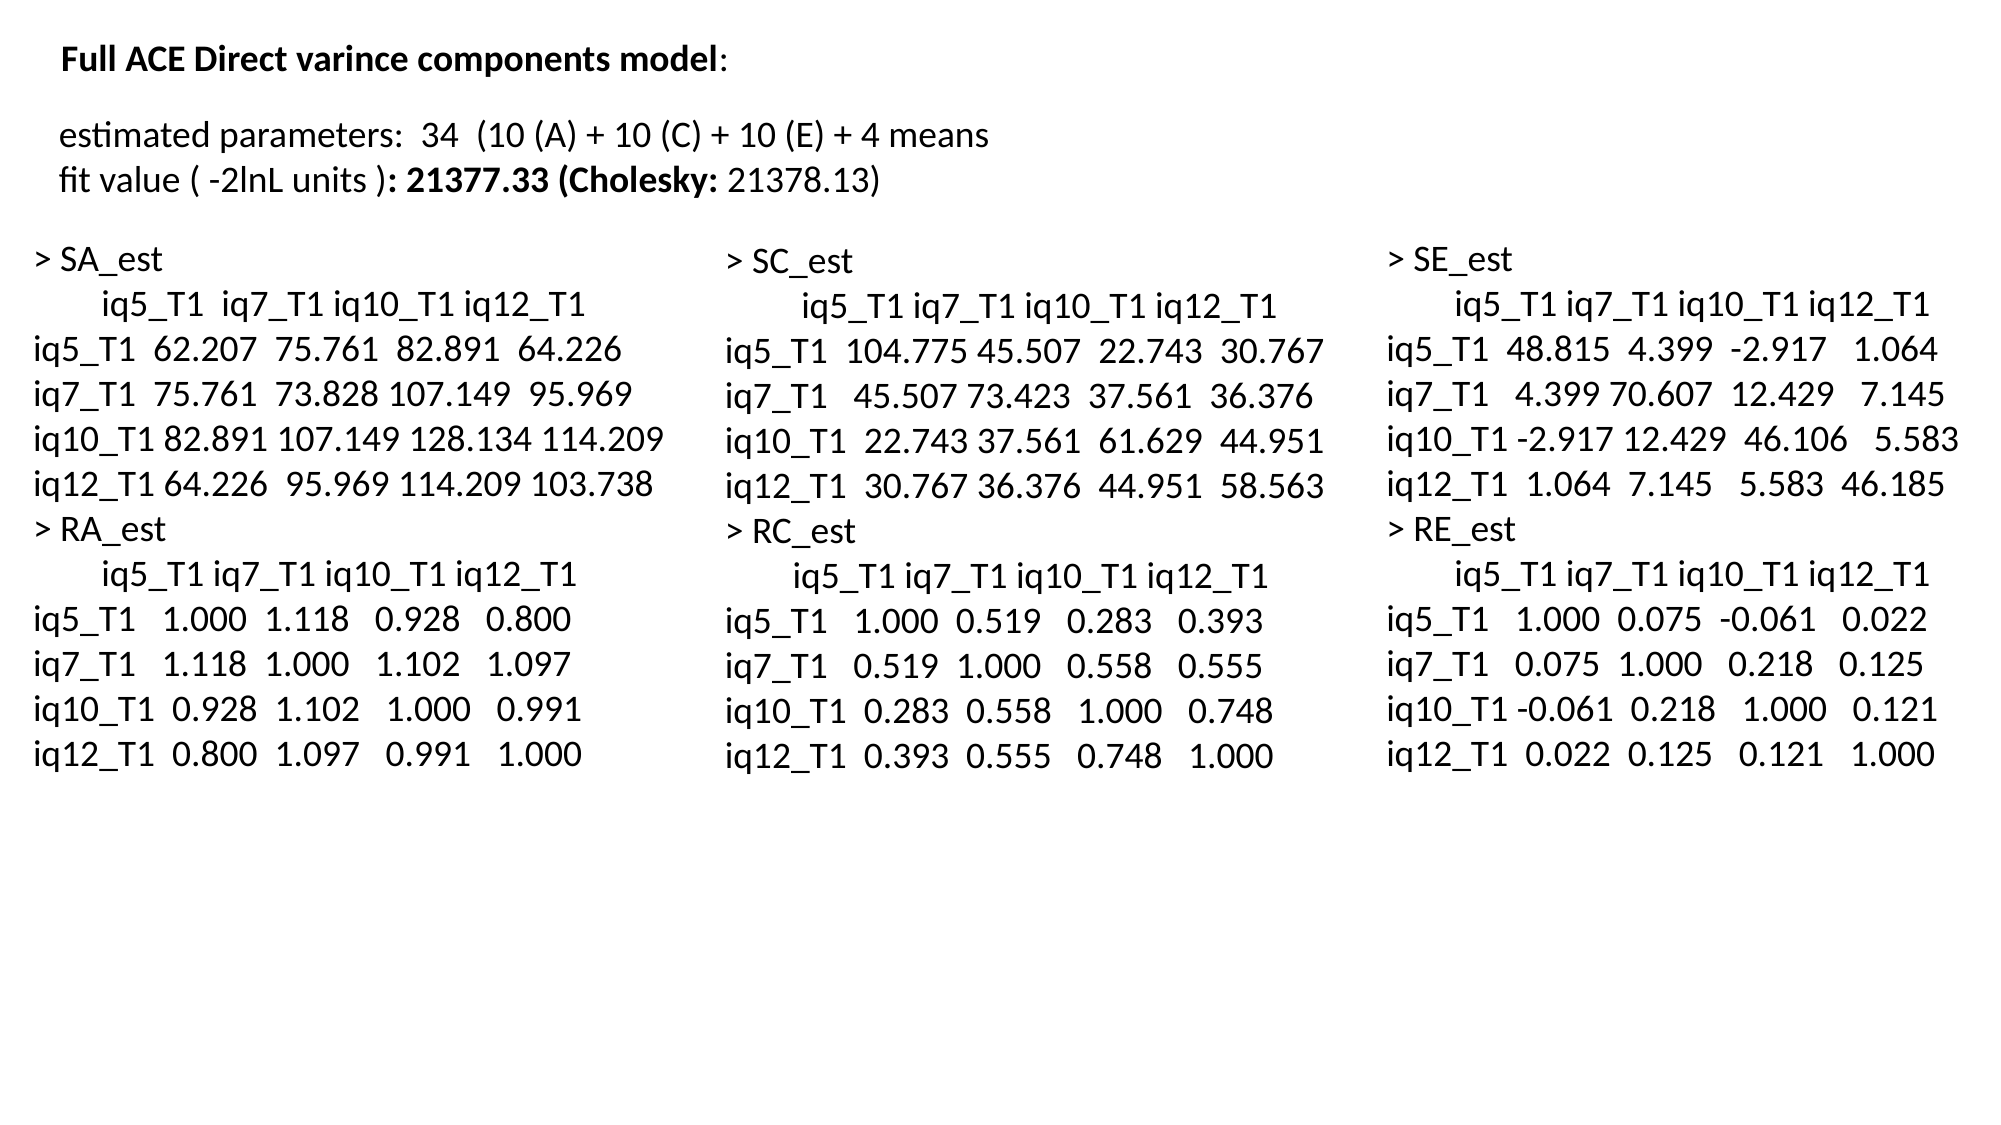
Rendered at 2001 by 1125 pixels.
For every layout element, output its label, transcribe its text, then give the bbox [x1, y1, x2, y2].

text_box Full ACE Direct varince components model: [46, 26, 753, 87]
text_box estimated parameters: 34 (10 (A) + 10 (C) + 10 (E) + 4 means fit value ( -2lnL units ): 21377.33 (Cholesky: 21378.13) [43, 103, 1044, 208]
text_box > SE_est iq5_T1 iq7_T1 iq10_T1 iq12_T1 iq5_T1 48.815 4.399 -2.917 1.064 iq7_T1 4.399 70.607 12.429 7.145 iq10_T1 -2.917 12.429 46.106 5.583 iq12_T1 1.064 7.145 5.583 46.185 > RE_est iq5_T1 iq7_T1 iq10_T1 iq12_T1 iq5_T1 1.000 0.075 -0.061 0.022 iq7_T1 0.075 1.000 0.218 0.125 iq10_T1 -0.061 0.218 1.000 0.121 iq12_T1 0.022 0.125 0.121 1.000 [1371, 226, 2000, 782]
text_box > SA_est iq5_T1 iq7_T1 iq10_T1 iq12_T1 iq5_T1 62.207 75.761 82.891 64.226 iq7_T1 75.761 73.828 107.149 95.969 iq10_T1 82.891 107.149 128.134 114.209 iq12_T1 64.226 95.969 114.209 103.738 > RA_est iq5_T1 iq7_T1 iq10_T1 iq12_T1 iq5_T1 1.000 1.118 0.928 0.800 iq7_T1 1.118 1.000 1.102 1.097 iq10_T1 0.928 1.102 1.000 0.991 iq12_T1 0.800 1.097 0.991 1.000 [18, 226, 1019, 782]
text_box > SC_est iq5_T1 iq7_T1 iq10_T1 iq12_T1 iq5_T1 104.775 45.507 22.743 30.767 iq7_T1 45.507 73.423 37.561 36.376 iq10_T1 22.743 37.561 61.629 44.951 iq12_T1 30.767 36.376 44.951 58.563 > RC_est iq5_T1 iq7_T1 iq10_T1 iq12_T1 iq5_T1 1.000 0.519 0.283 0.393 iq7_T1 0.519 1.000 0.558 0.555 iq10_T1 0.283 0.558 1.000 0.748 iq12_T1 0.393 0.555 0.748 1.000 [709, 228, 1385, 783]
